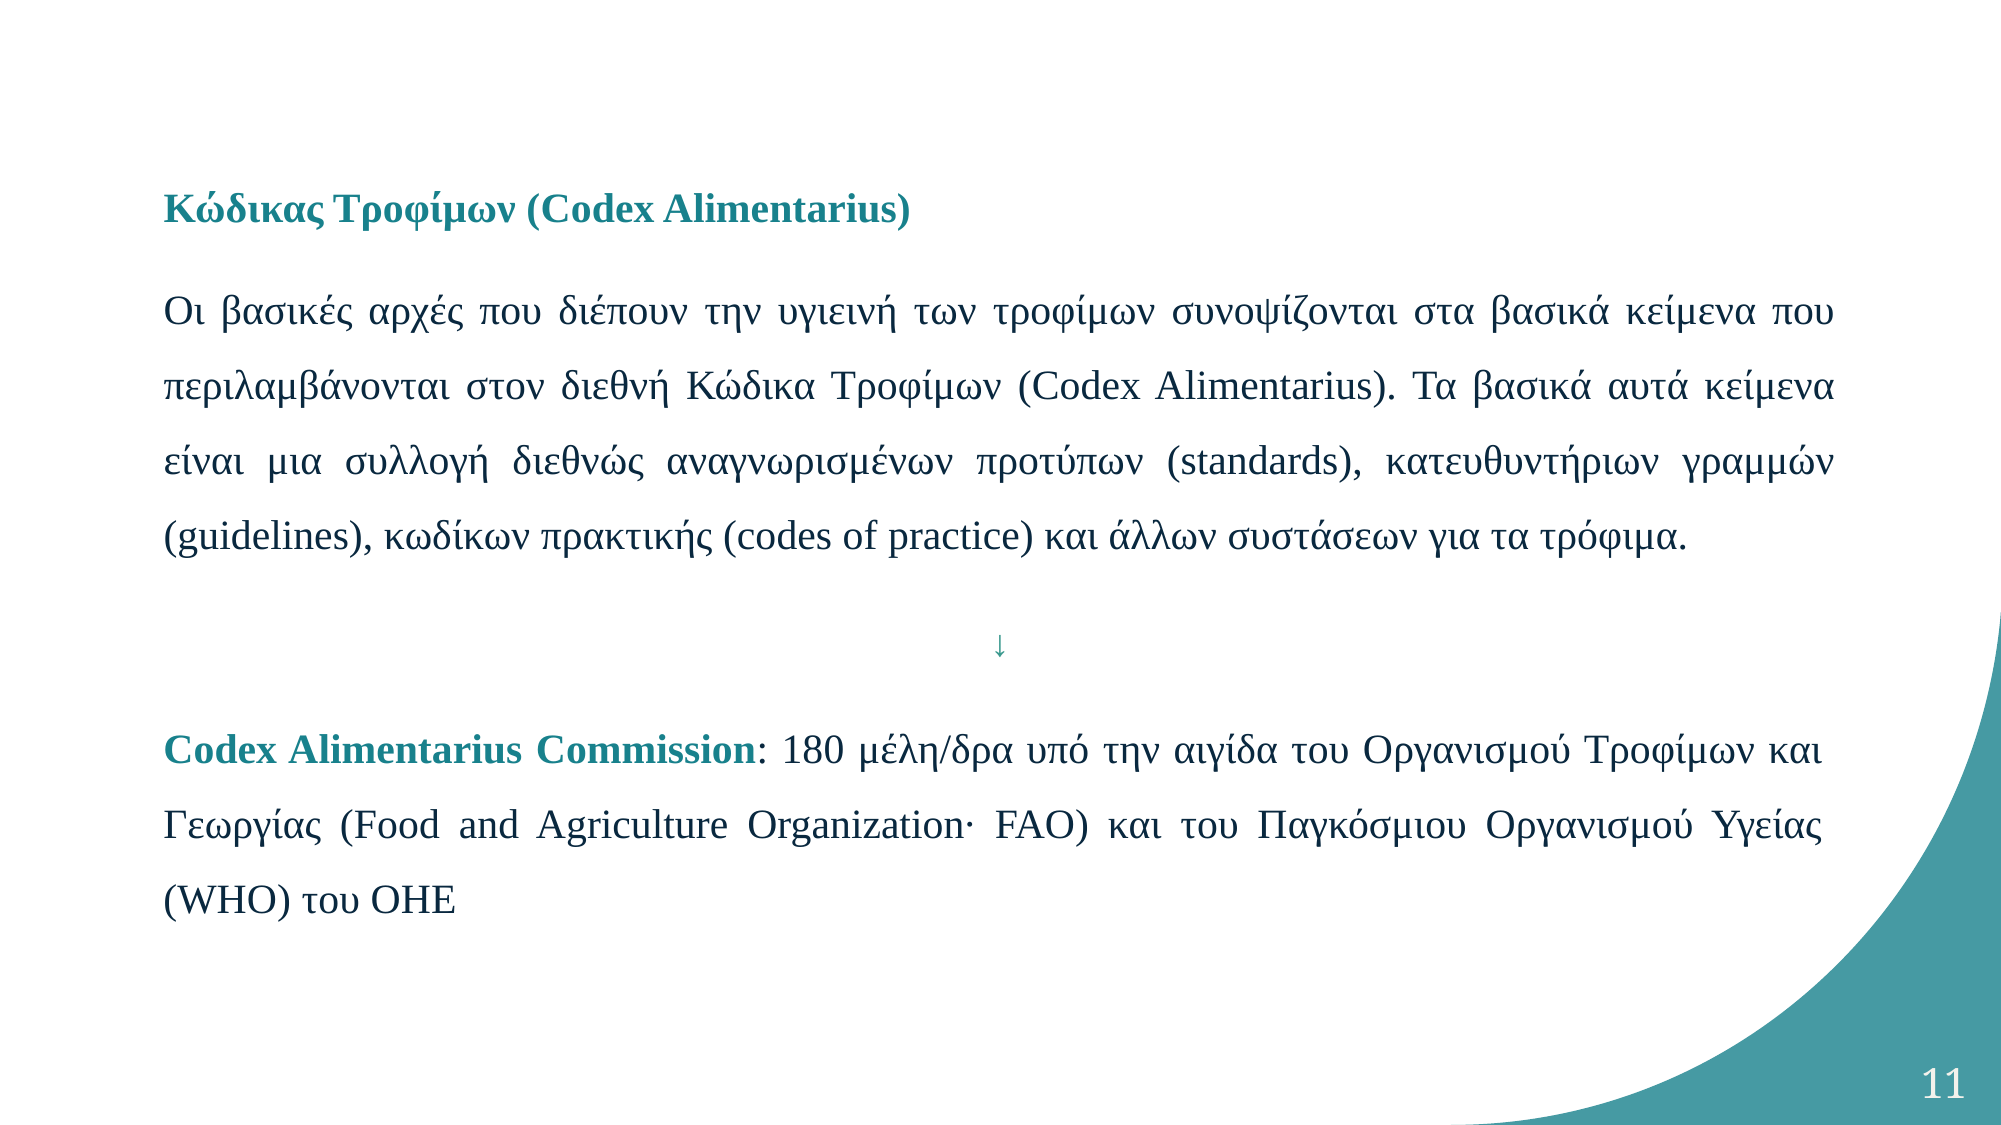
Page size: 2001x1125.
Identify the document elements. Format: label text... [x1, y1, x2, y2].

title Κώδικας Τροφίμων (Codex Alimentarius) [148, 96, 1775, 250]
list Οι βασικές αρχές που διέπουν την υγιεινή των τροφίμων συνοψίζονται στα βασικά κείμενα που περιλαμβάνονται στον διεθνή Κώδικα Τροφίμων (Codex Alimentarius). Τα βασικά αυτά κείμενα είναι μια συλλογή διεθνώς αναγνωρισμένων προτύπων (standards), κατευθυντήριων γραμμών (guidelines), κωδίκων πρακτικής (codes of practice) και άλλων συστάσεων για τα τρόφιμα. [148, 250, 1852, 928]
text_box ↓ [499, 589, 1501, 672]
slide_number 11 [1868, 1055, 1983, 1116]
text_box Codex Alimentarius Commission: 180 μέλη/δρα υπό την αιγίδα του Οργανισμού Τροφίμων και Γεωργίας (Food and Agriculture Organization· FAO) και του Παγκόσμιου Οργανισμού Υγείας (WHO) του ΟΗΕ [148, 689, 1838, 930]
